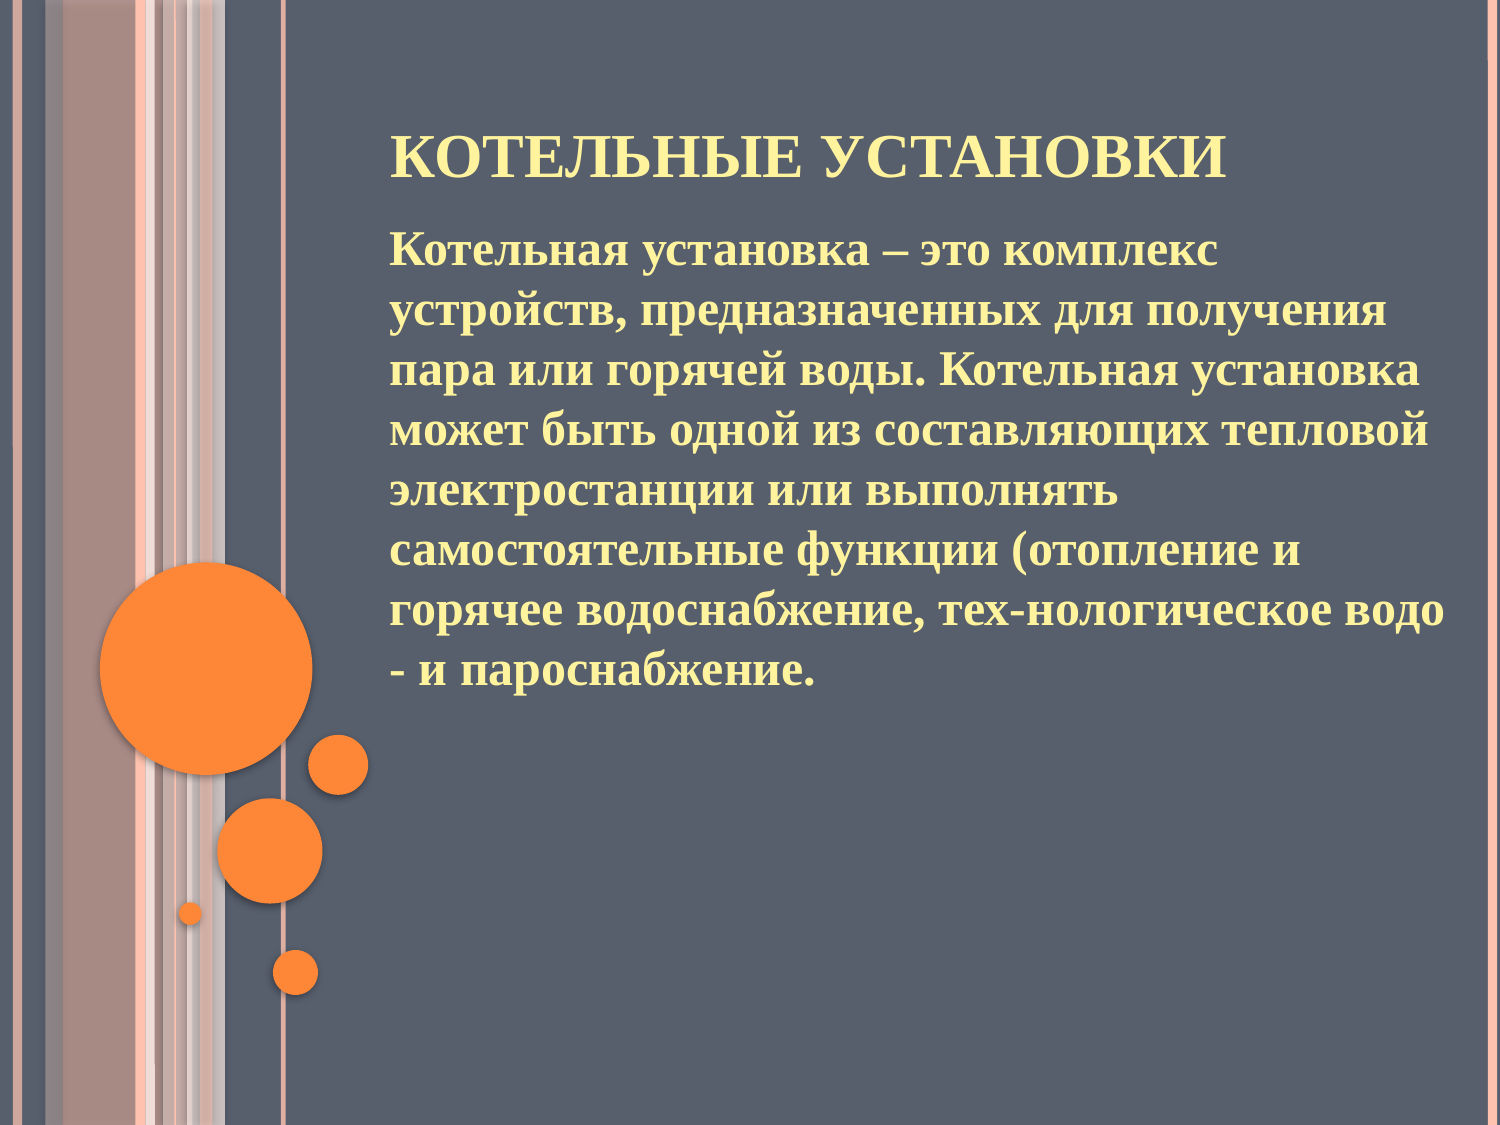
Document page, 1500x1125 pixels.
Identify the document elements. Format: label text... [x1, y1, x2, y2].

title Котельные установки [360, 66, 1373, 198]
list Котельная установка – это комплекс устройств, предназначенных для получения пара или горячей воды. Котельная установка может быть одной из составляющих тепловой электростанции или выполнять самостоятельные функции (отопление и горячее водоснабжение, тех-нологическое водо - и пароснабжение. [375, 208, 1471, 1047]
